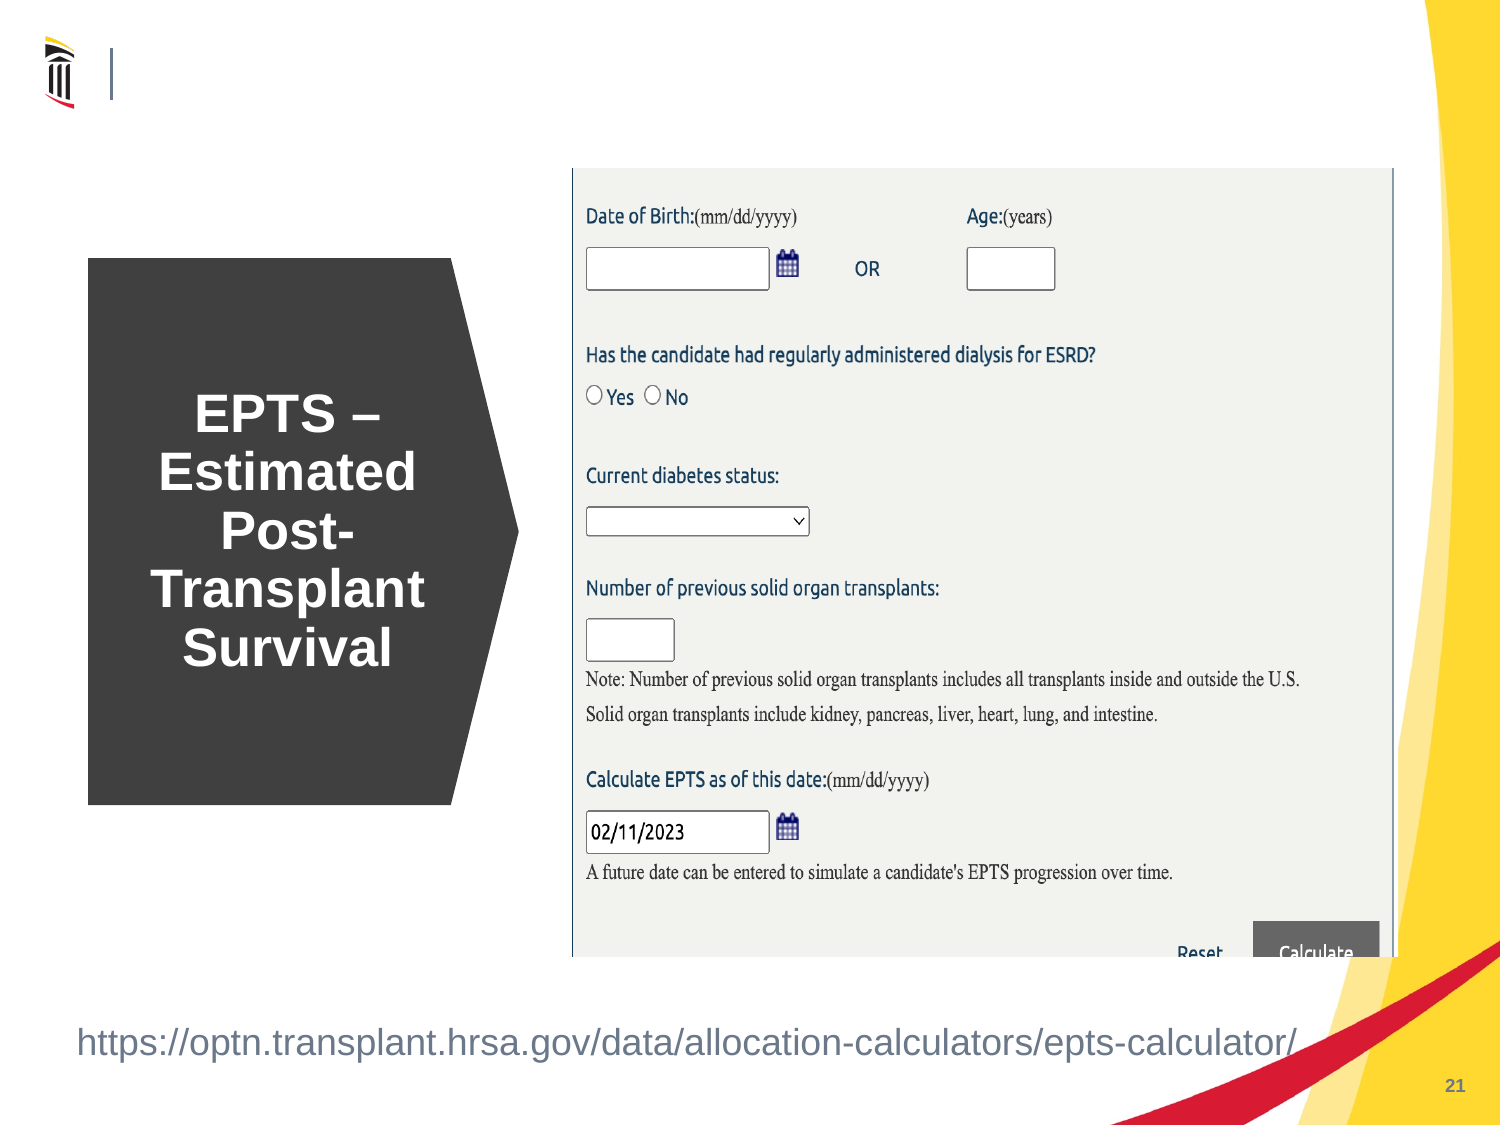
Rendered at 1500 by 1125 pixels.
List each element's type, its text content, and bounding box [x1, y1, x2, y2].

picture [0, 0, 1500, 1125]
title EPTS – Estimated Post-Transplant Survival [126, 322, 450, 741]
text_box https://optn.transplant.hrsa.gov/data/allocation-calculators/epts-calculator/ [61, 1010, 1333, 1071]
text_box [87, 257, 520, 807]
